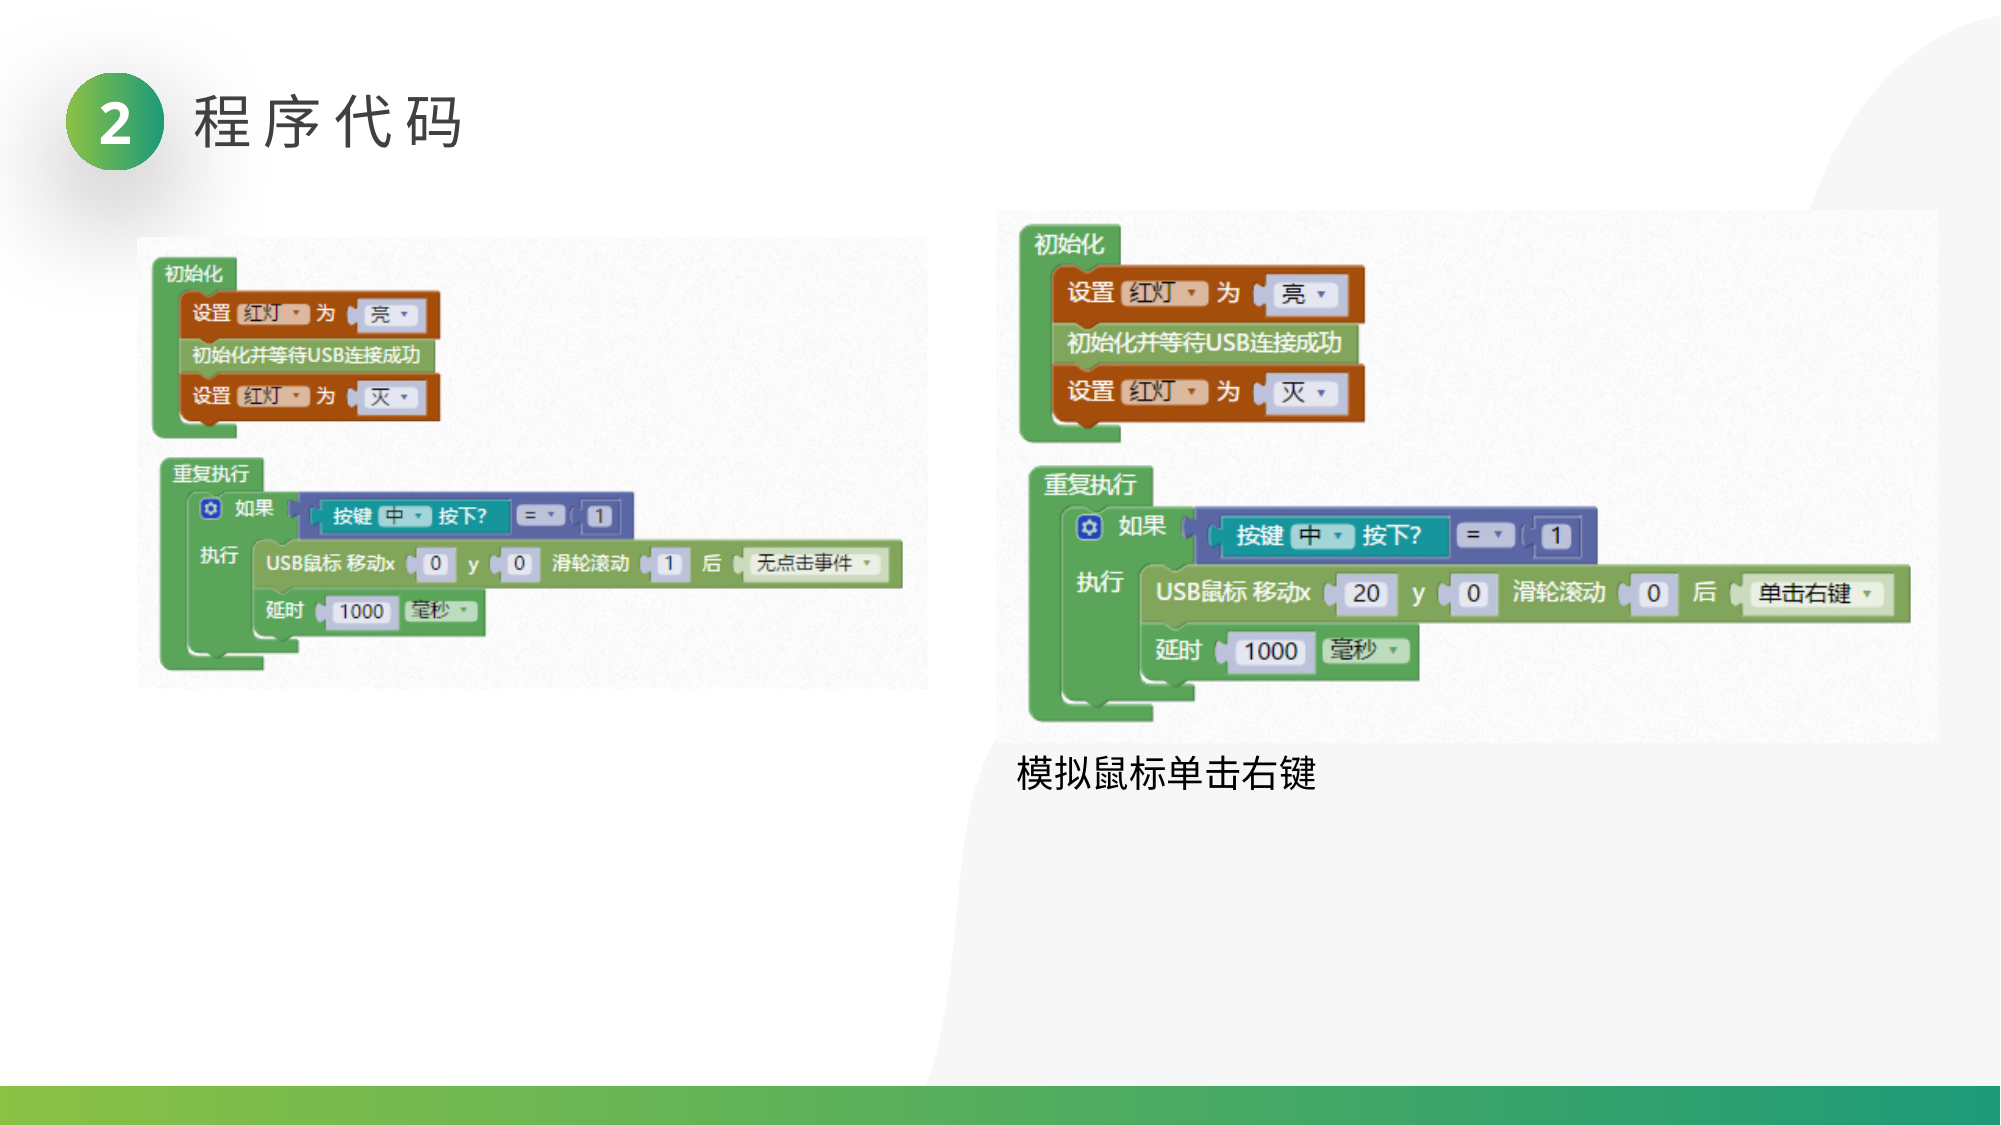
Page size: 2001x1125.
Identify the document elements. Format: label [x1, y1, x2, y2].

text_box [0, 15, 2000, 1125]
picture [137, 237, 928, 689]
picture [996, 210, 1939, 743]
